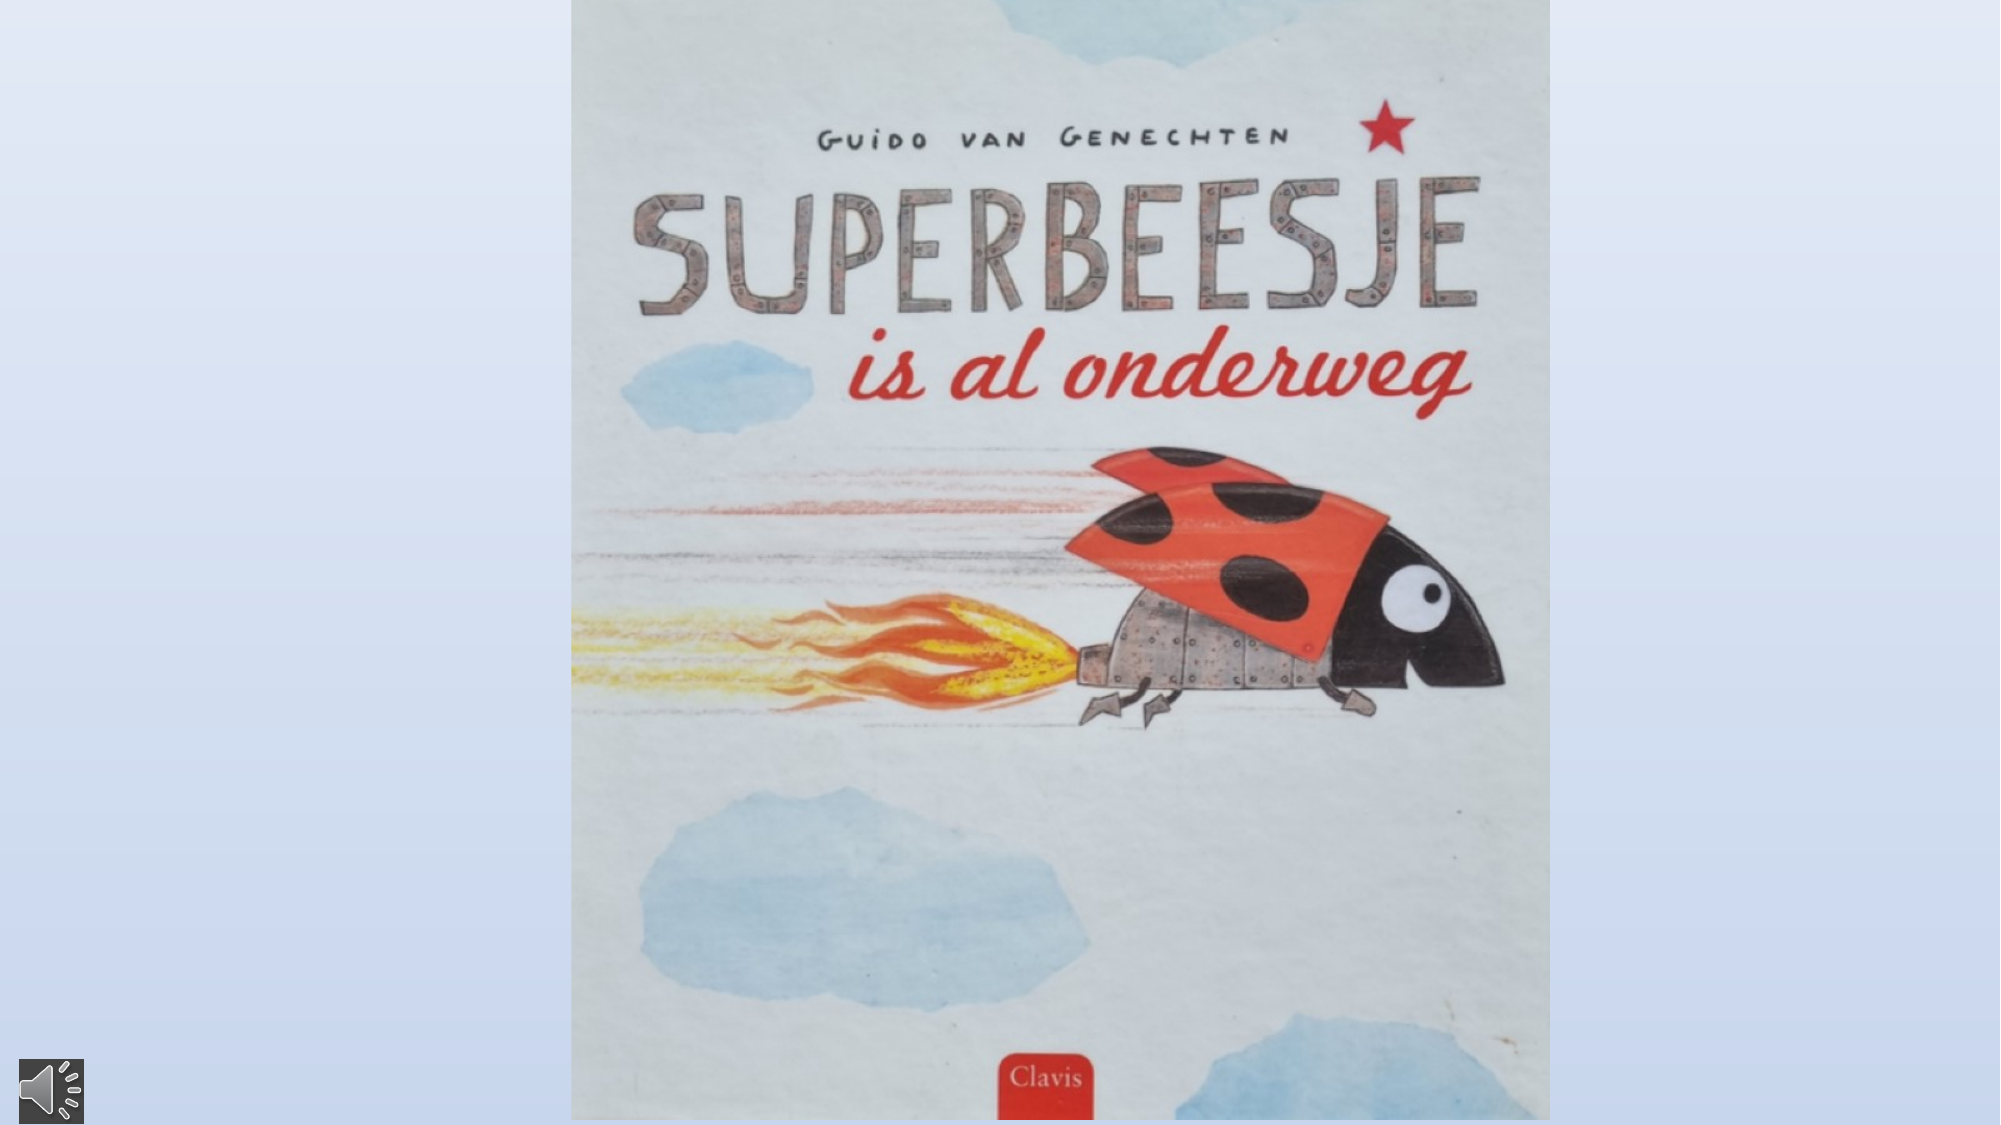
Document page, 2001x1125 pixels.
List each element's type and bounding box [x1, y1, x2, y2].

picture [571, 0, 1550, 1125]
picture [18, 1058, 86, 1125]
